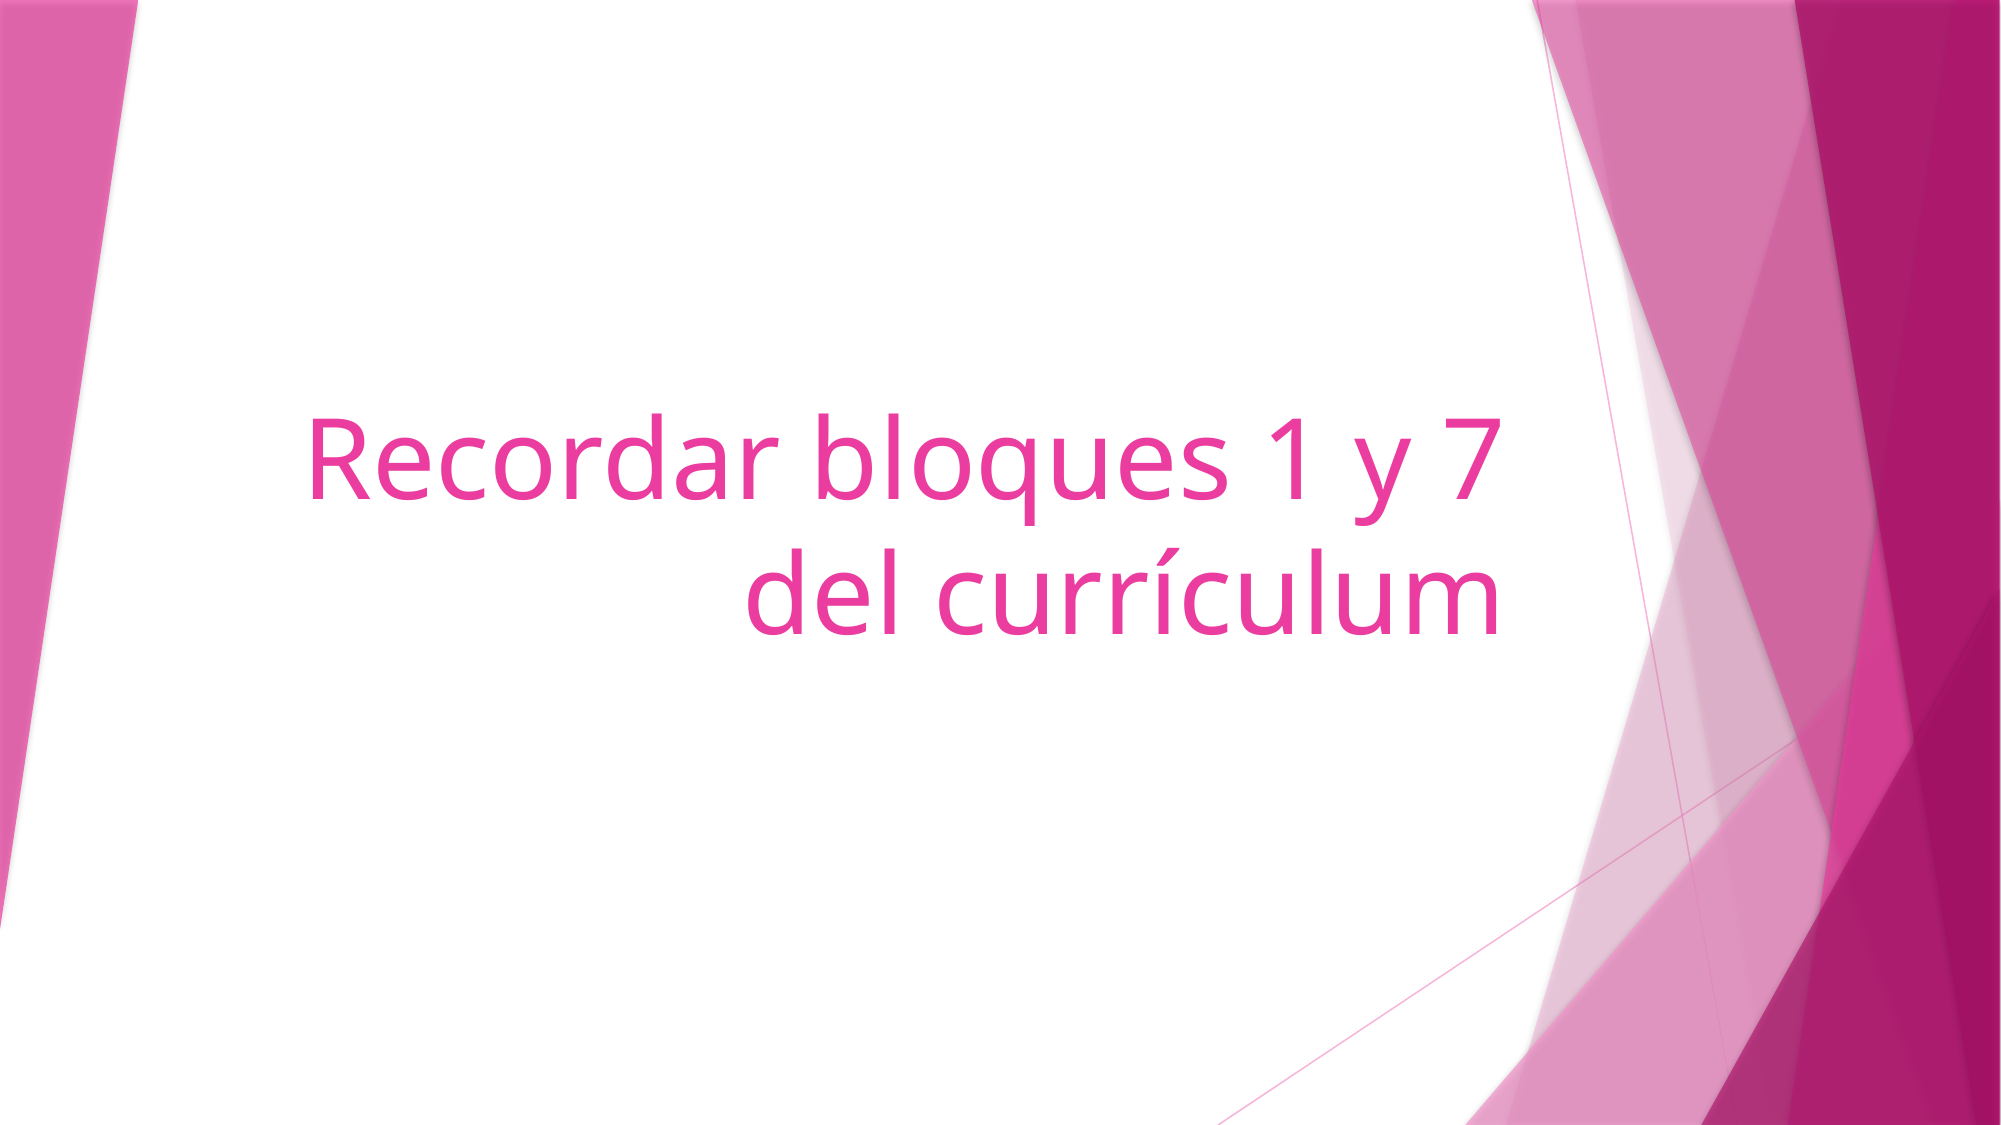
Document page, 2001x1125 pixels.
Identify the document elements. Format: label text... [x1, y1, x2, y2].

title Recordar bloques 1 y 7 del currículum [247, 394, 1522, 665]
